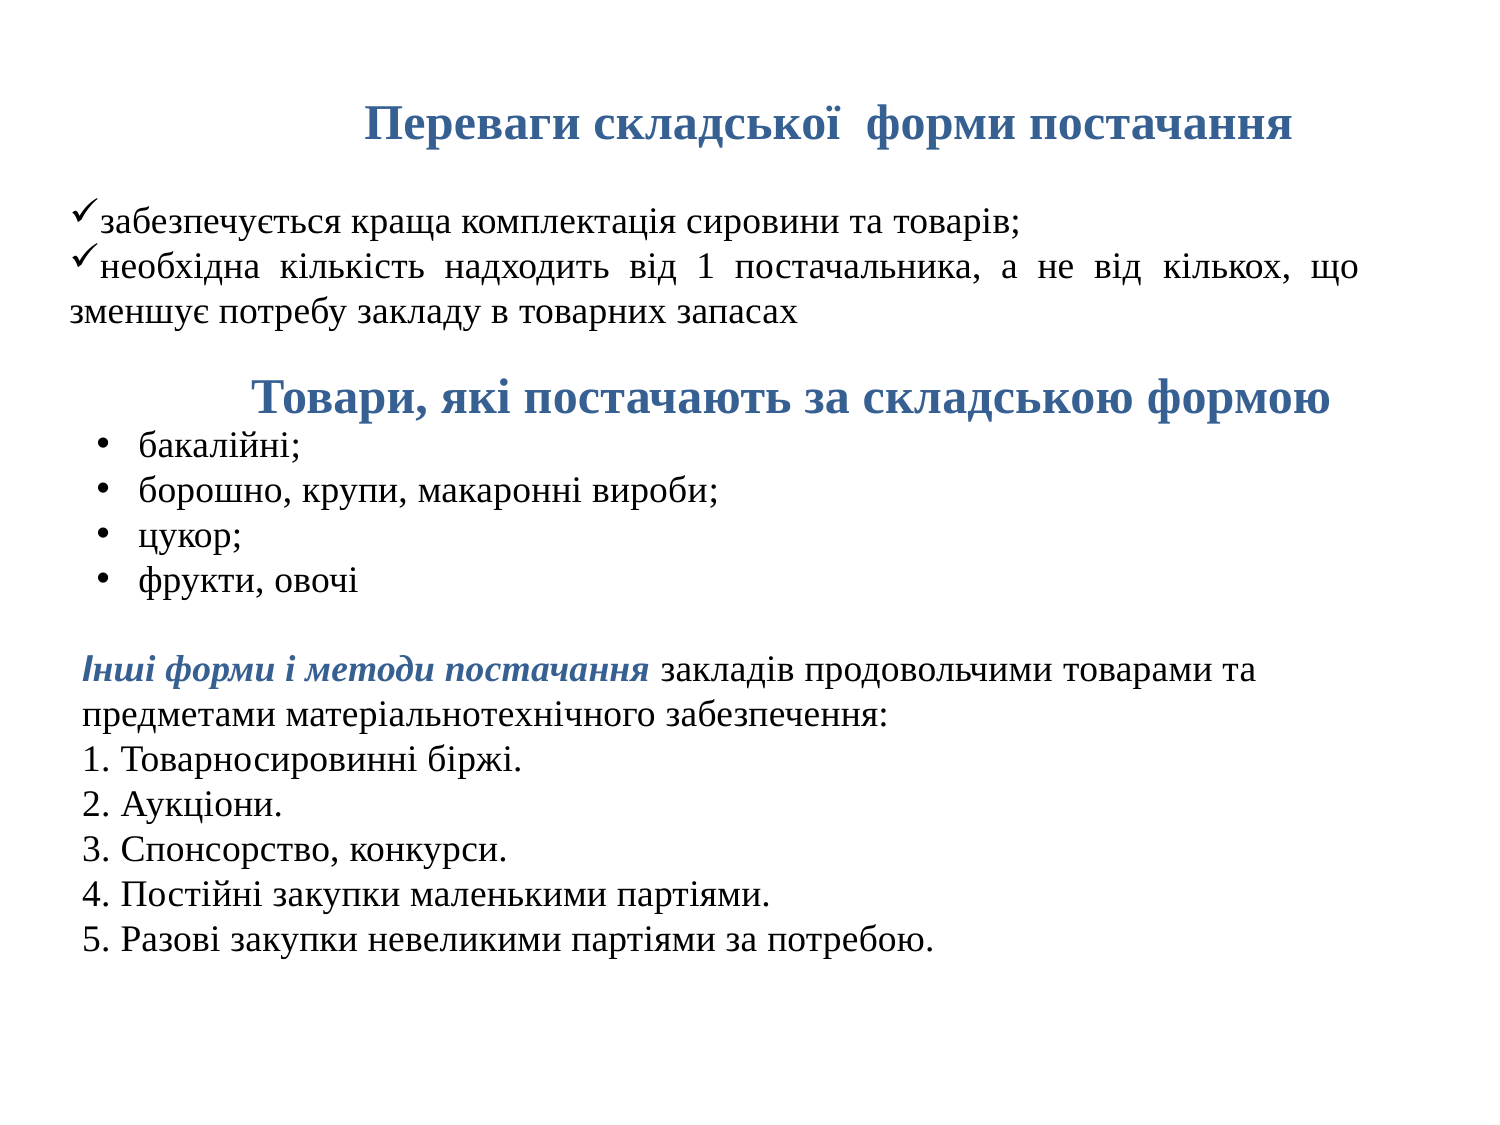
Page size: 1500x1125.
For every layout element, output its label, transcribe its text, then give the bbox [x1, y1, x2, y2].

text_box бакалійні; борошно, крупи, макаронні вироби; цукор; фрукти, овочі [138, 419, 1032, 601]
text_box Товари, які постачають за складською формою [251, 363, 1333, 424]
text_box • • • • [96, 417, 111, 598]
text_box забезпечується краща комплектація сировини та товарів; необхідна кількість надходить від 1 постачальника, а не від кількох, що зменшує потребу закладу в товарних запасах [69, 195, 1360, 331]
text_box Переваги складської форми постачання [364, 89, 1295, 150]
text_box Інші форми і методи постачання закладів продовольчими товарами та предметами матеріально­технічного забезпечення: 1. Товарно­сировинні біржі. 2. Аукціони. 3. Спонсорство, конкурси. 4. Постійні закупки маленькими партіями. 5. Разові закупки невеликими партіями за потребою. [82, 643, 1336, 959]
